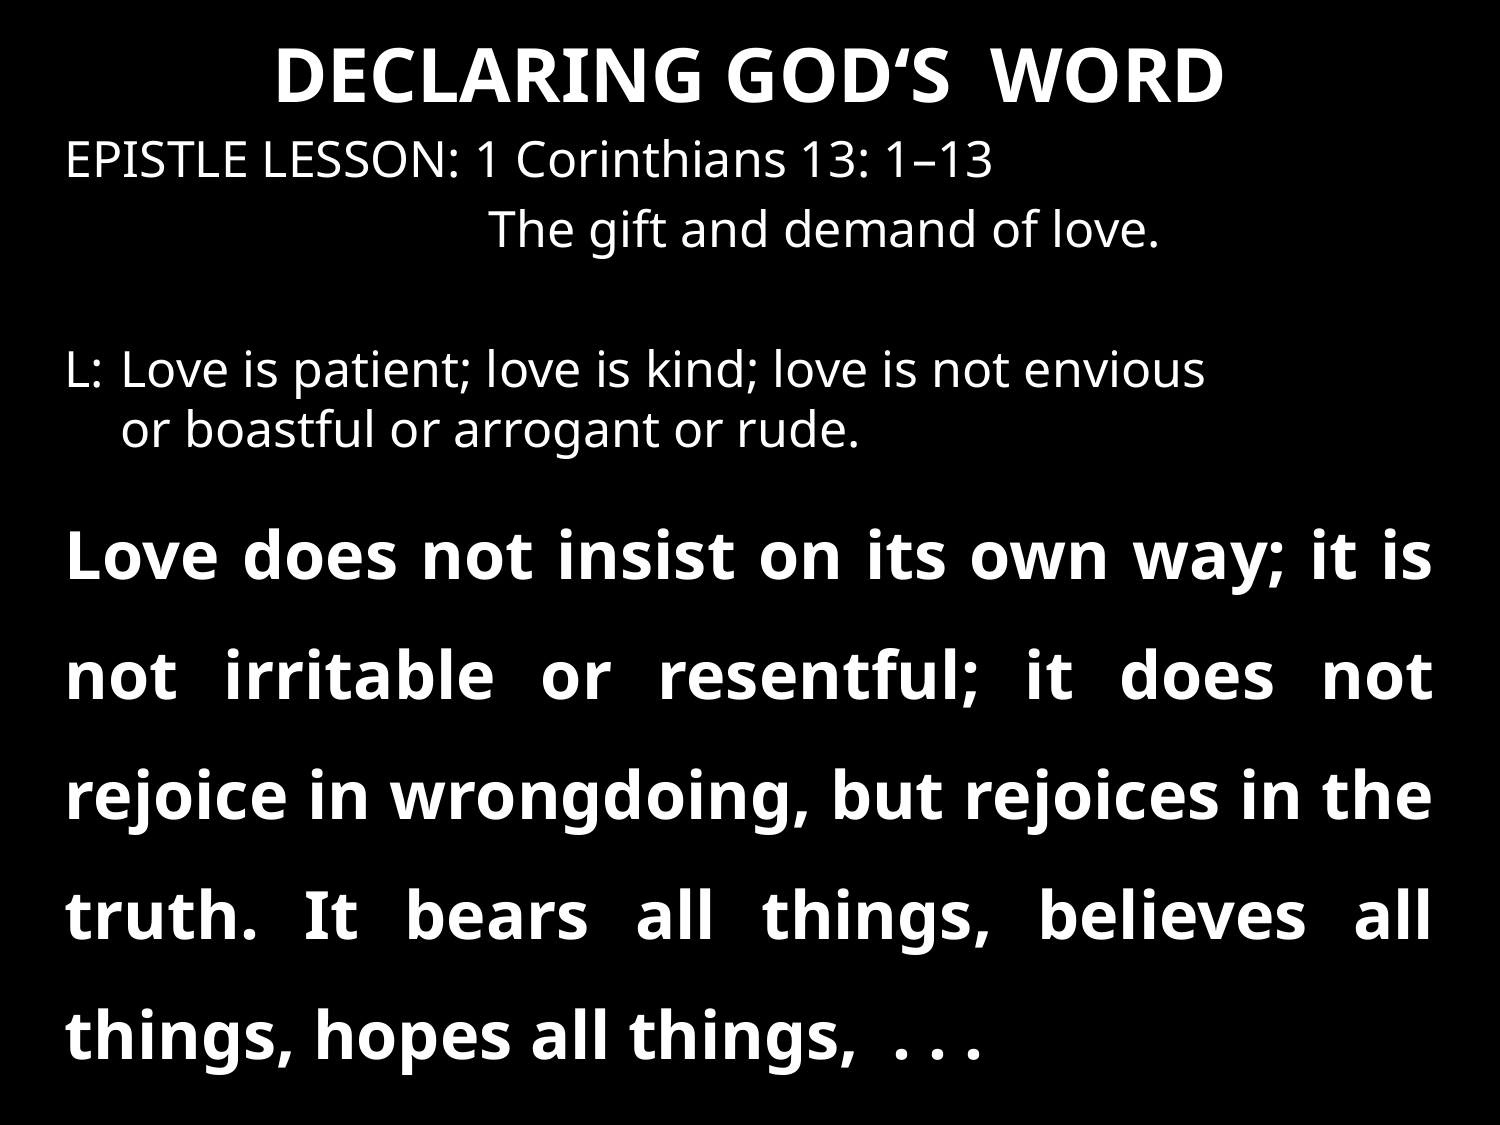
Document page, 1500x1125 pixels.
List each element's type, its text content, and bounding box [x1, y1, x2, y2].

text_box DECLARING GOD‘S WORD EPISTLE LESSON: 1 Corinthians 13: 1–13 The gift and demand of love. L: Love is patient; love is kind; love is not envious or boastful or arrogant or rude. Love does not insist on its own way; it is not irritable or resentful; it does not rejoice in wrongdoing, but rejoices in the truth. It bears all things, believes all things, hopes all things, . . . [50, 0, 1450, 1080]
